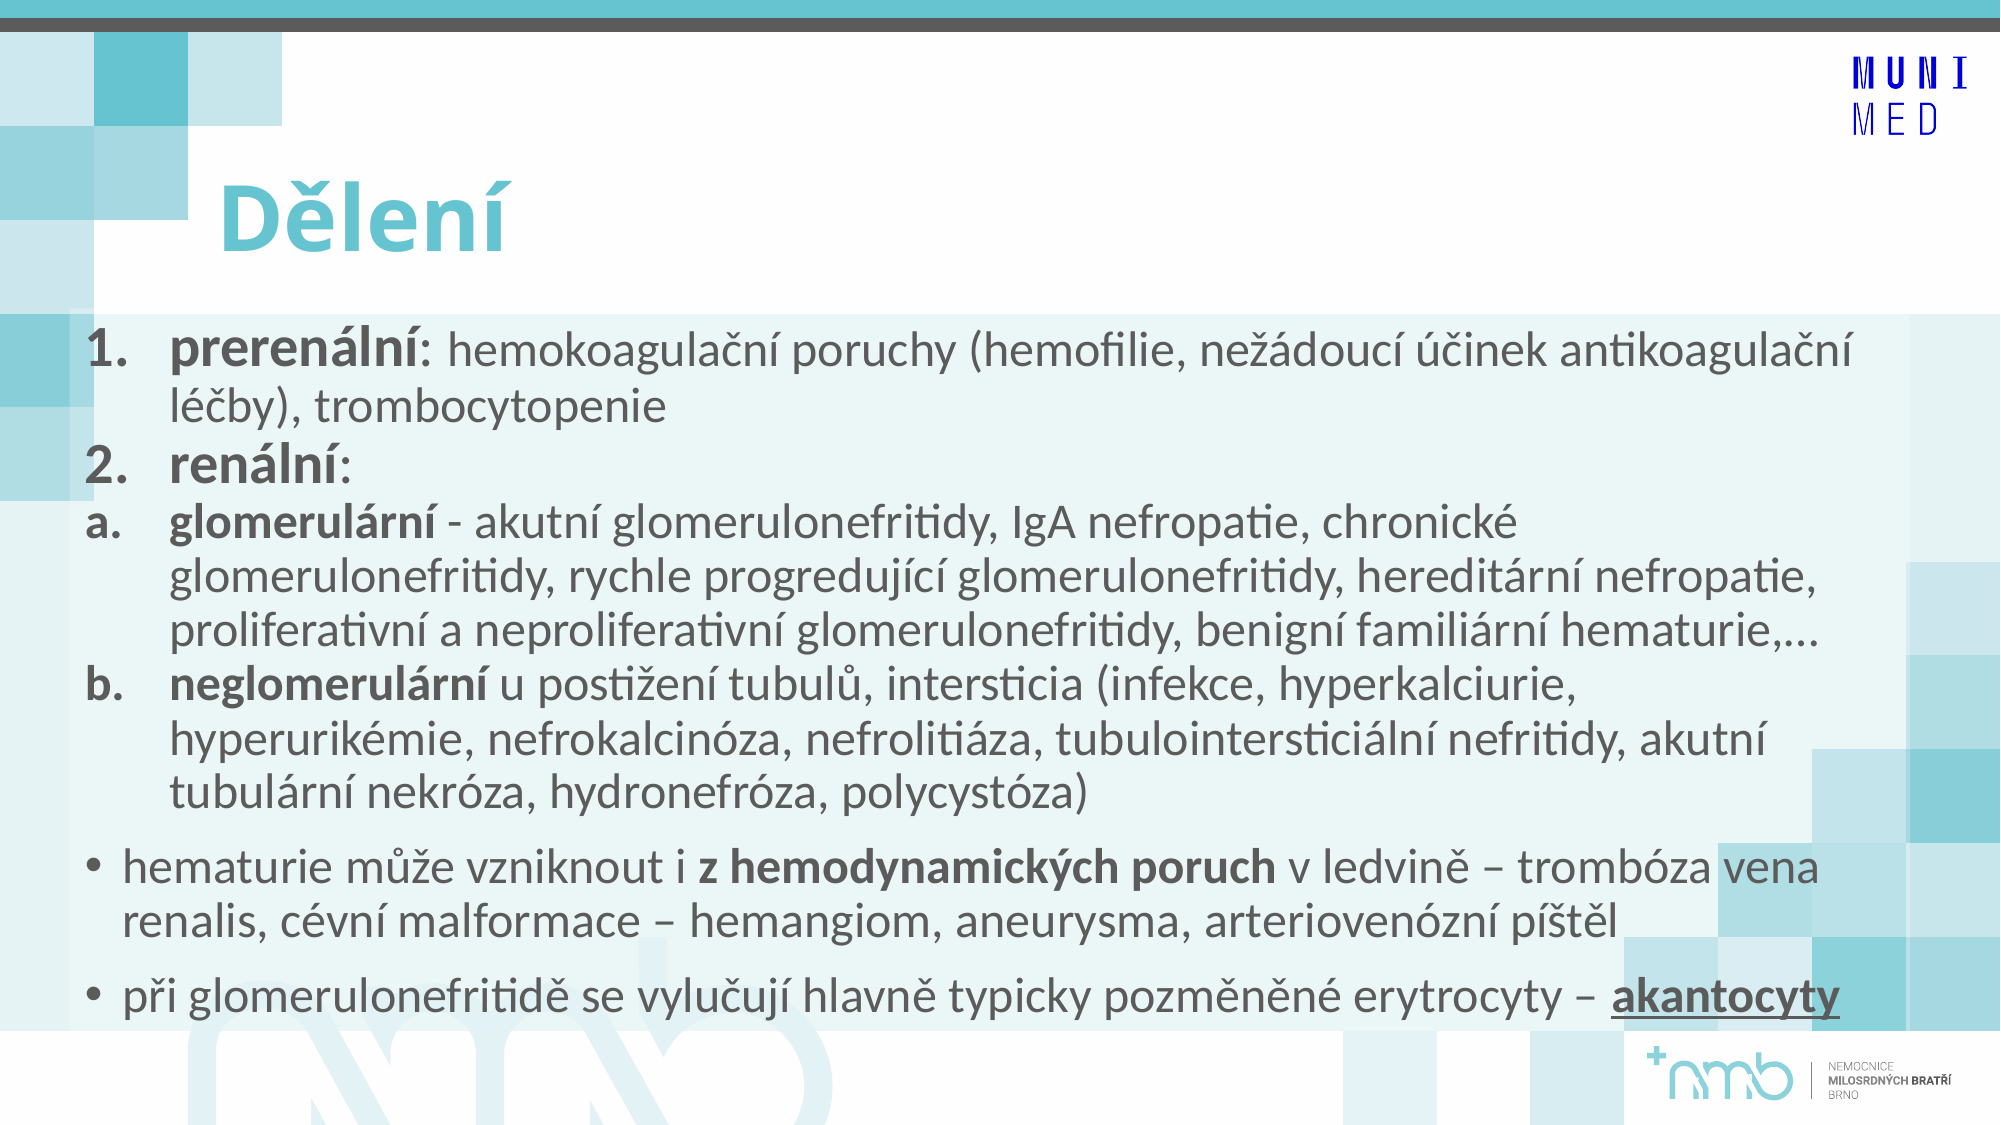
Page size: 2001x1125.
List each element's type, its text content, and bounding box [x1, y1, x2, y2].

list prerenální: hemokoagulační poruchy (hemofilie, nežádoucí účinek antikoagulační léčby), trombocytopenie renální: glomerulární - akutní glomerulonefritidy, IgA nefropatie, chronické glomerulonefritidy, rychle progredující glomerulonefritidy, hereditární nefropatie, proliferativní a neproliferativní glomerulonefritidy, benigní familiární hematurie,… neglomerulární u postižení tubulů, intersticia (infekce, hyperkalciurie, hyperurikémie, nefrokalcinóza, nefrolitiáza, tubulointersticiální nefritidy, akutní tubulární nekróza, hydronefróza, polycystóza) hematurie může vzniknout i z hemodynamických poruch v ledvině – trombóza vena renalis, cévní malformace – hemangiom, aneurysma, arteriovenózní píštěl při glomerulonefritidě se vylučují hlavně typicky pozměněné erytrocyty – akantocyty [69, 308, 1911, 1125]
picture [1833, 36, 1987, 155]
title Dělení [201, 136, 1911, 279]
